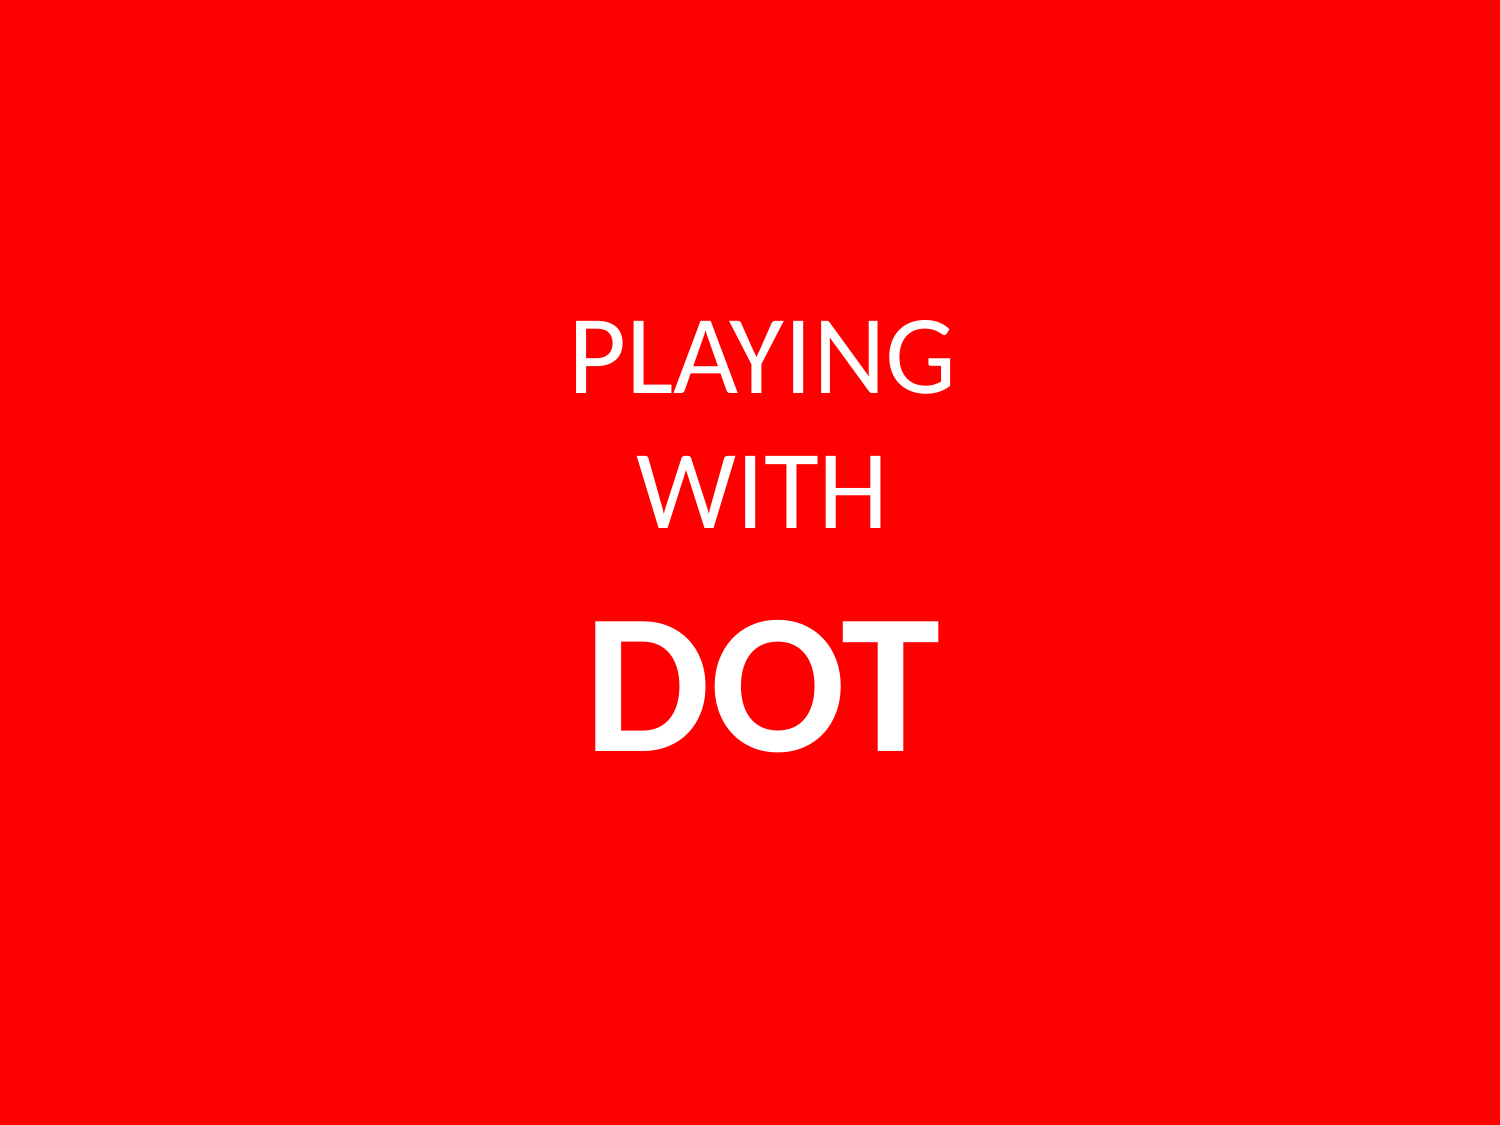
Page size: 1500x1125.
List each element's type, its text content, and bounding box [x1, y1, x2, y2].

text_box [0, 0, 1500, 1125]
title PLAYING WITH DOT [375, 375, 1150, 563]
